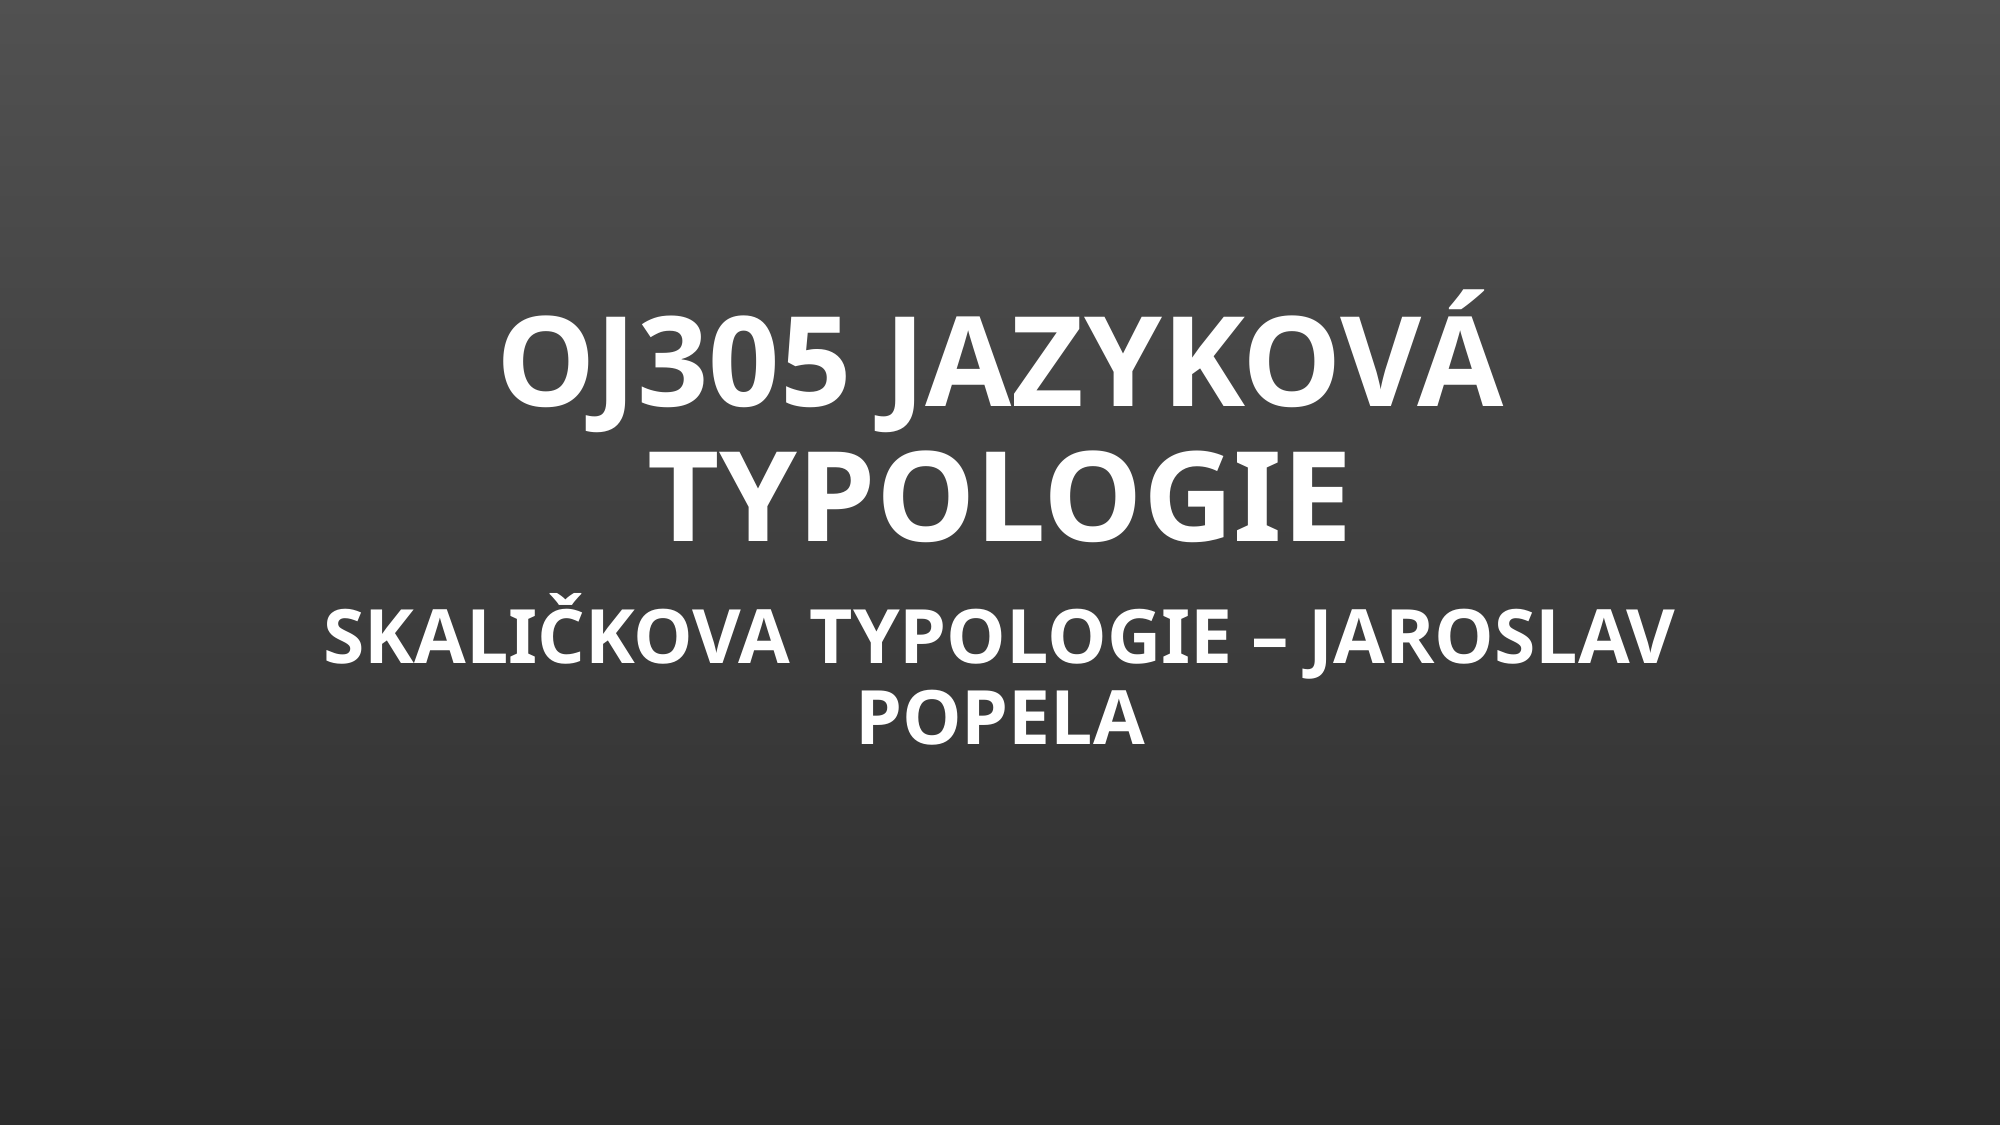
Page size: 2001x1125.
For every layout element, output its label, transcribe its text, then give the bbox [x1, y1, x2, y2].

subtitle SKALIČKOVA TYPOLOGIE – JAROSLAV POPELA [249, 590, 1750, 863]
title OJ305 JAZYKOVÁ TYPOLOGIE [249, 184, 1750, 576]
